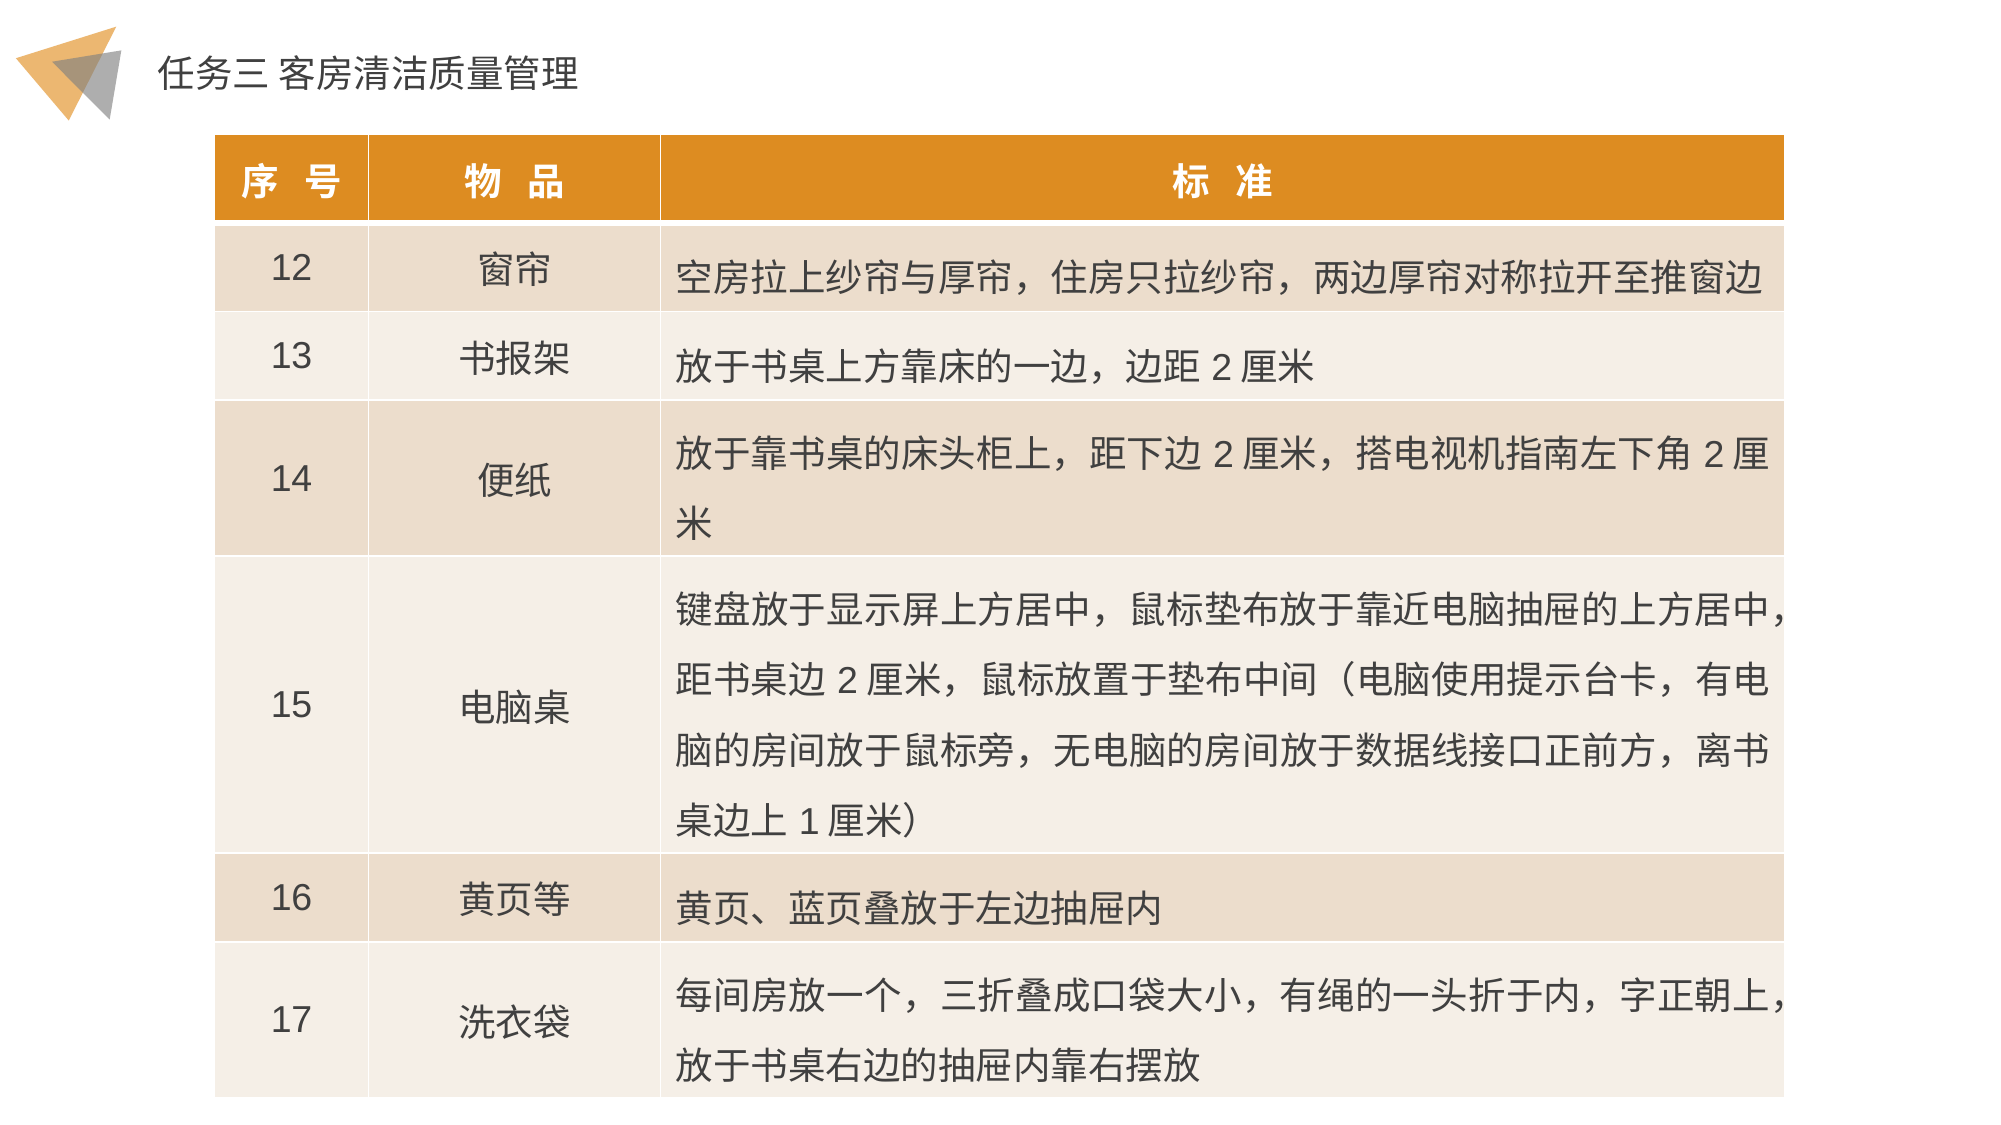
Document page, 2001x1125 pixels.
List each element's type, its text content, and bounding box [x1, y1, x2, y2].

table_cell 黄页、蓝页叠放于左边抽屉内 [661, 854, 1784, 941]
table_cell 便纸 [369, 401, 660, 555]
table_cell 窗帘 [369, 226, 660, 311]
table_cell 每间房放一个，三折叠成口袋大小，有绳的一头折于内，字正朝上，放于书桌右边的抽屉内靠右摆放 [661, 943, 1784, 1097]
table_header 序 号 [215, 135, 368, 220]
table_cell 14 [215, 401, 368, 555]
table_cell 15 [215, 557, 368, 852]
table_header 标 准 [661, 135, 1784, 220]
table_cell 12 [215, 226, 368, 311]
table_cell 洗衣袋 [369, 943, 660, 1097]
table_cell 键盘放于显示屏上方居中，鼠标垫布放于靠近电脑抽屉的上方居中，距书桌边2厘米，鼠标放置于垫布中间（电脑使用提示台卡，有电脑的房间放于鼠标旁，无电脑的房间放于数据线接口正前方，离书桌边上1厘米） [661, 557, 1784, 852]
table_cell 放于靠书桌的床头柜上，距下边2厘米，搭电视机指南左下角2厘米 [661, 401, 1784, 555]
table_cell 黄页等 [369, 854, 660, 941]
table_cell 17 [215, 943, 368, 1097]
table_cell 电脑桌 [369, 557, 660, 852]
table_cell 书报架 [369, 312, 660, 399]
table_cell 空房拉上纱帘与厚帘，住房只拉纱帘，两边厚帘对称拉开至推窗边 [661, 226, 1784, 311]
table_cell 放于书桌上方靠床的一边，边距2厘米 [661, 312, 1784, 399]
table_header 物 品 [369, 135, 660, 220]
table_cell 16 [215, 854, 368, 941]
table_cell 13 [215, 312, 368, 399]
